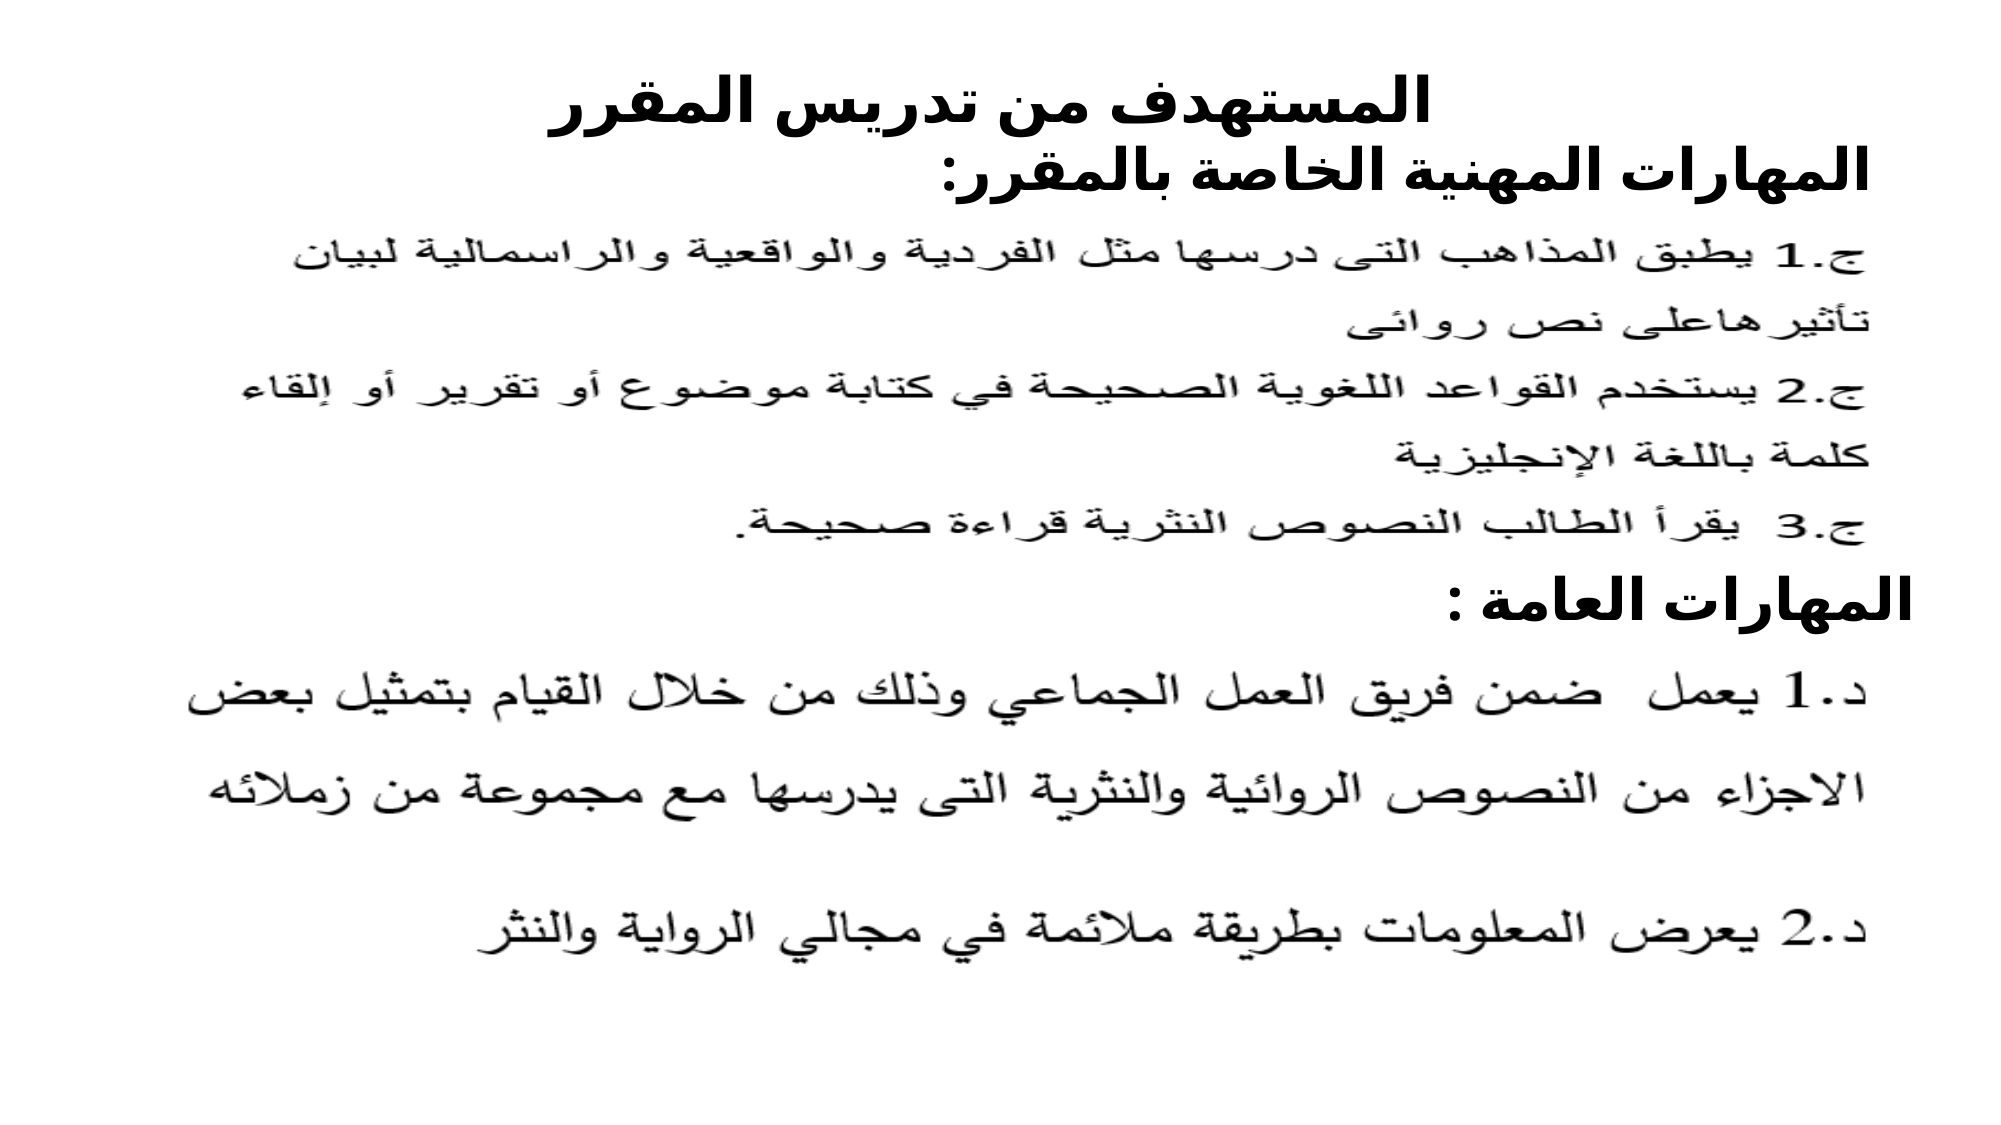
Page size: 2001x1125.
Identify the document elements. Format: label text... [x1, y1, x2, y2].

picture [174, 659, 1888, 990]
picture [174, 237, 1888, 582]
text_box المهارات العامة : [218, 535, 1931, 668]
title المستهدف من تدريس المقرر [136, 36, 1849, 168]
text_box المهارات المهنية الخاصة بالمقرر: [174, 105, 1888, 237]
